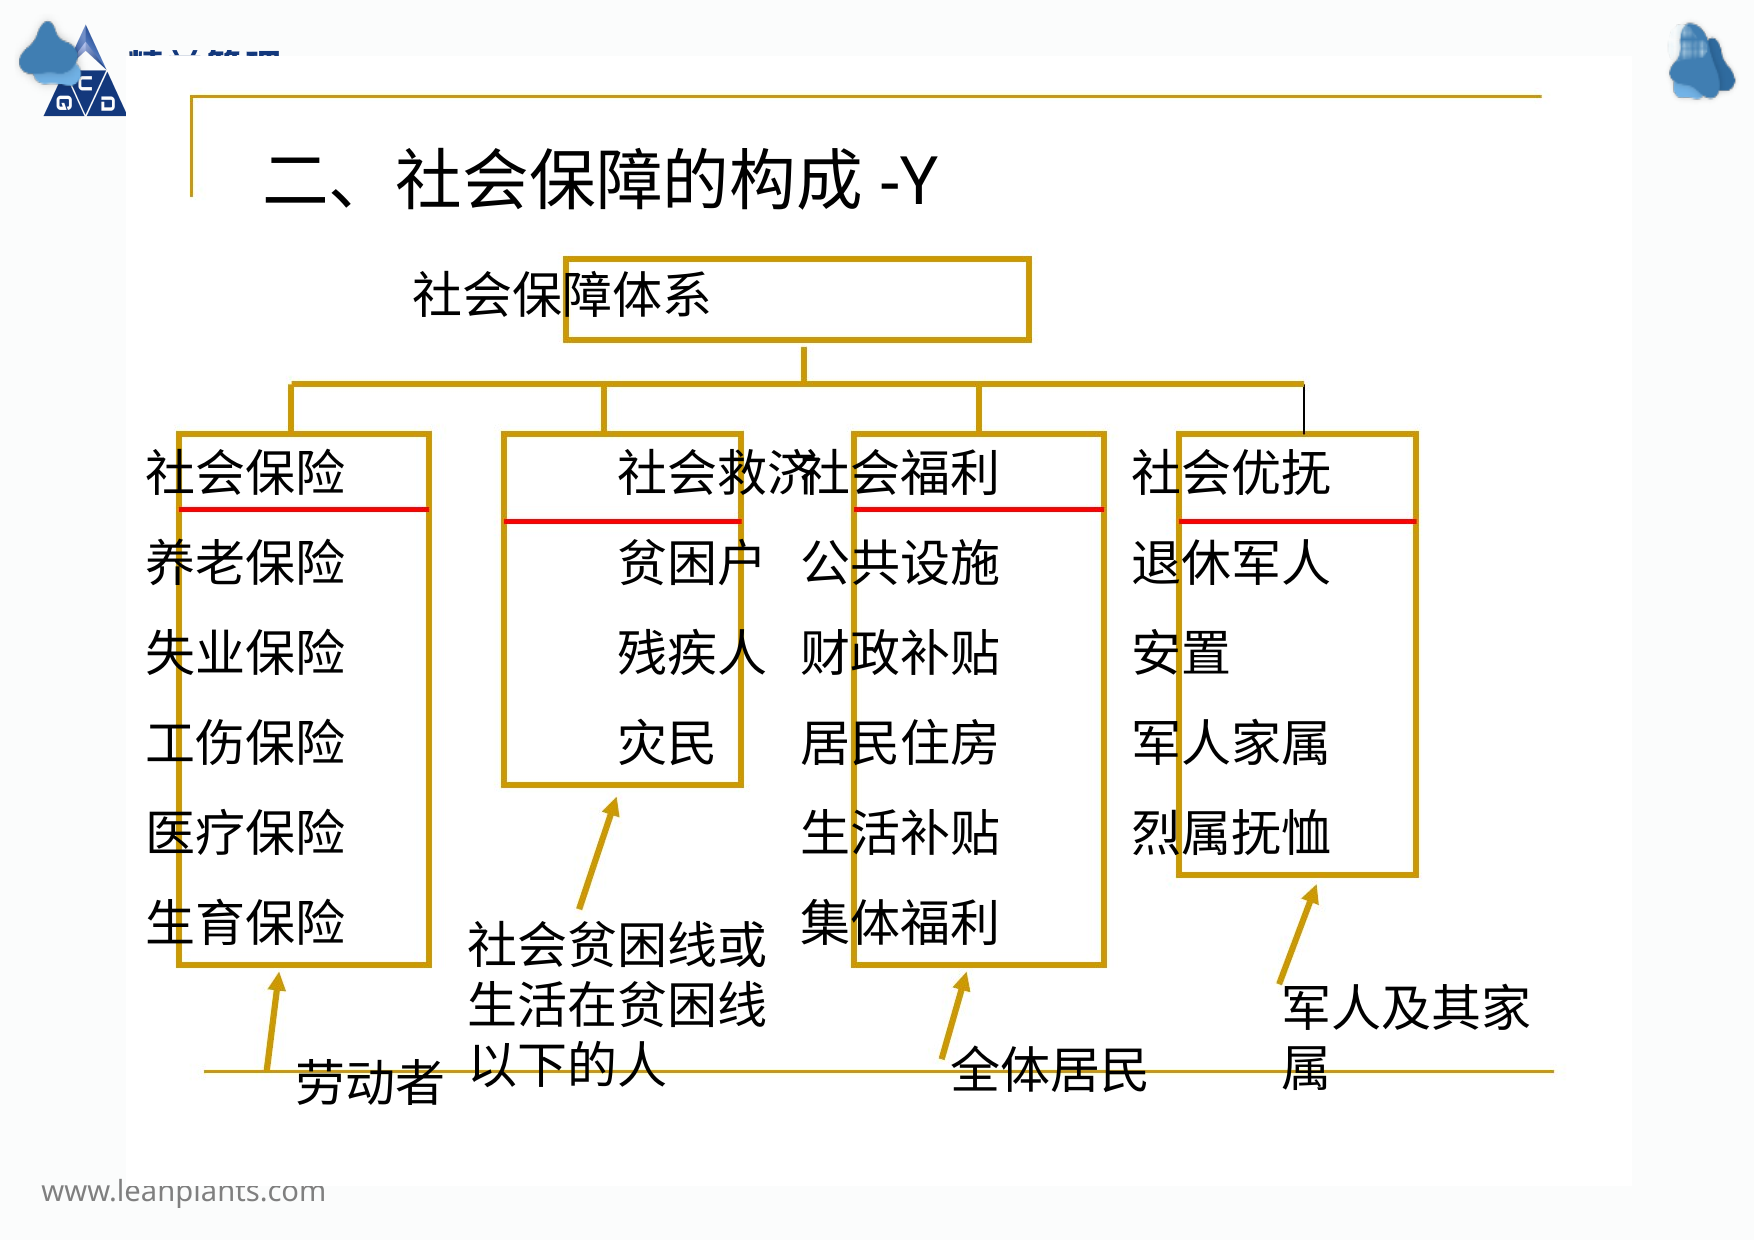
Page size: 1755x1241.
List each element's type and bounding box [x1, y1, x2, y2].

picture [0, 0, 1632, 1186]
picture [1650, 0, 1755, 124]
